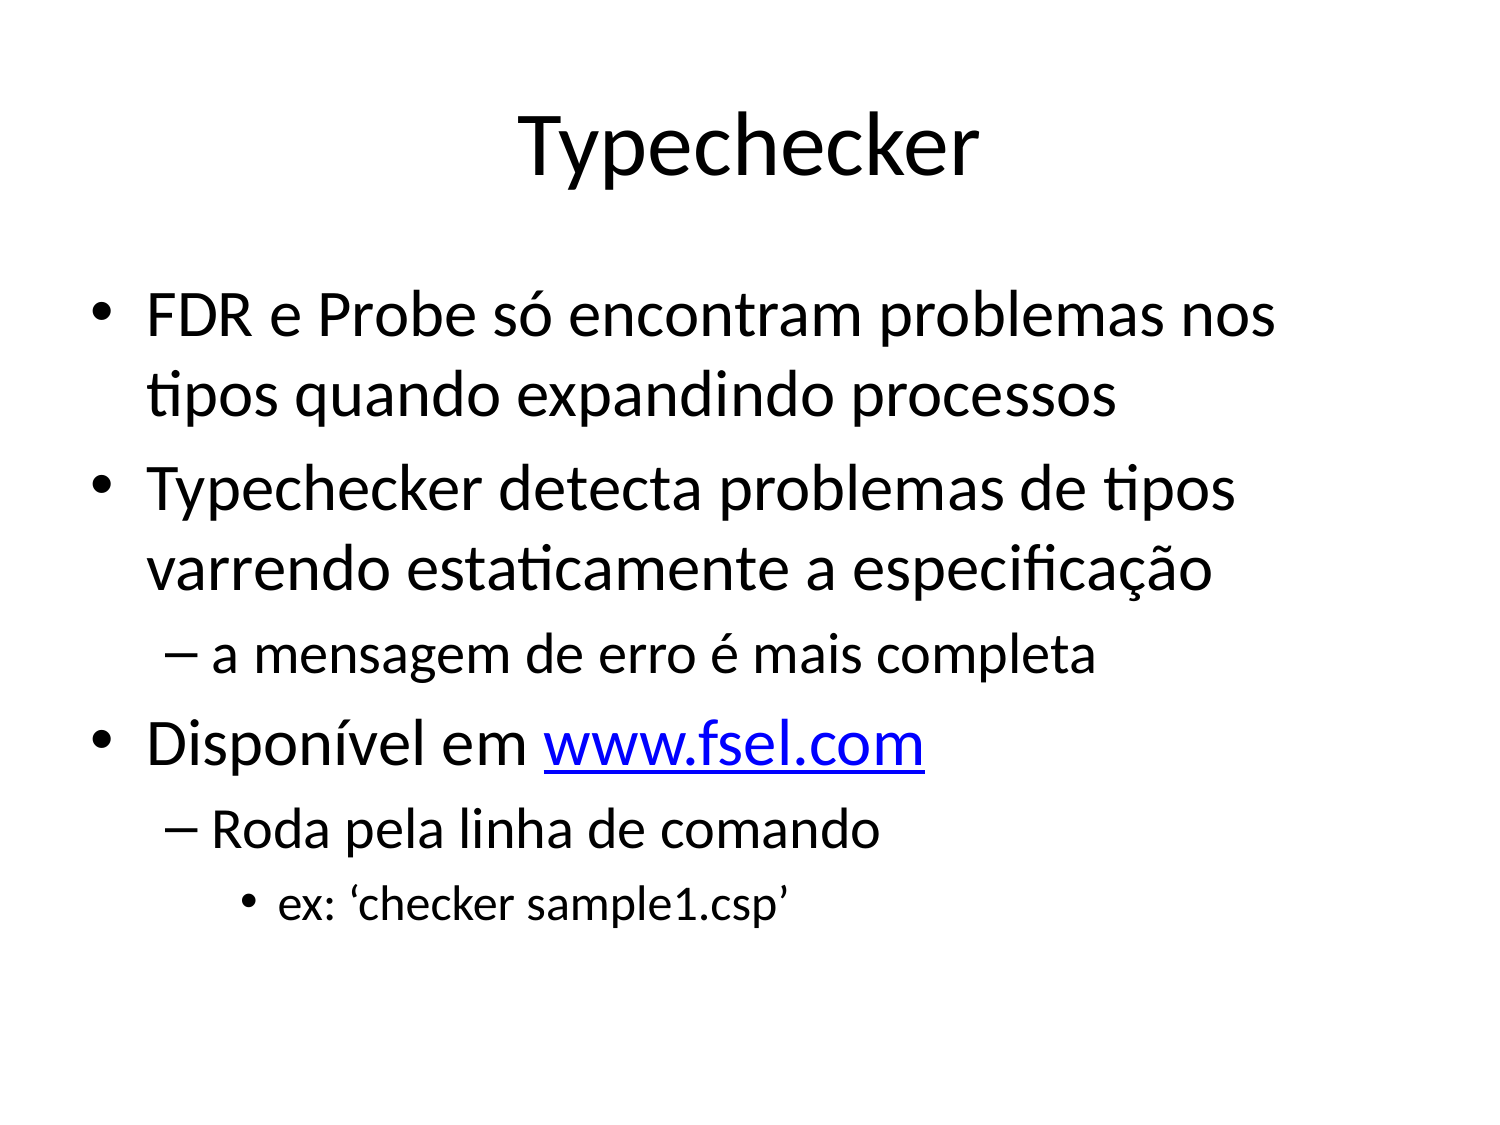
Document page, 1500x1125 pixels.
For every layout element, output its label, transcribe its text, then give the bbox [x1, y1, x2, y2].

title Typechecker [75, 45, 1425, 233]
list FDR e Probe só encontram problemas nos tipos quando expandindo processos Typechecker detecta problemas de tipos varrendo estaticamente a especificação a mensagem de erro é mais completa Disponível em www.fsel.com Roda pela linha de comando ex: ‘checker sample1.csp’ [75, 262, 1425, 1005]
